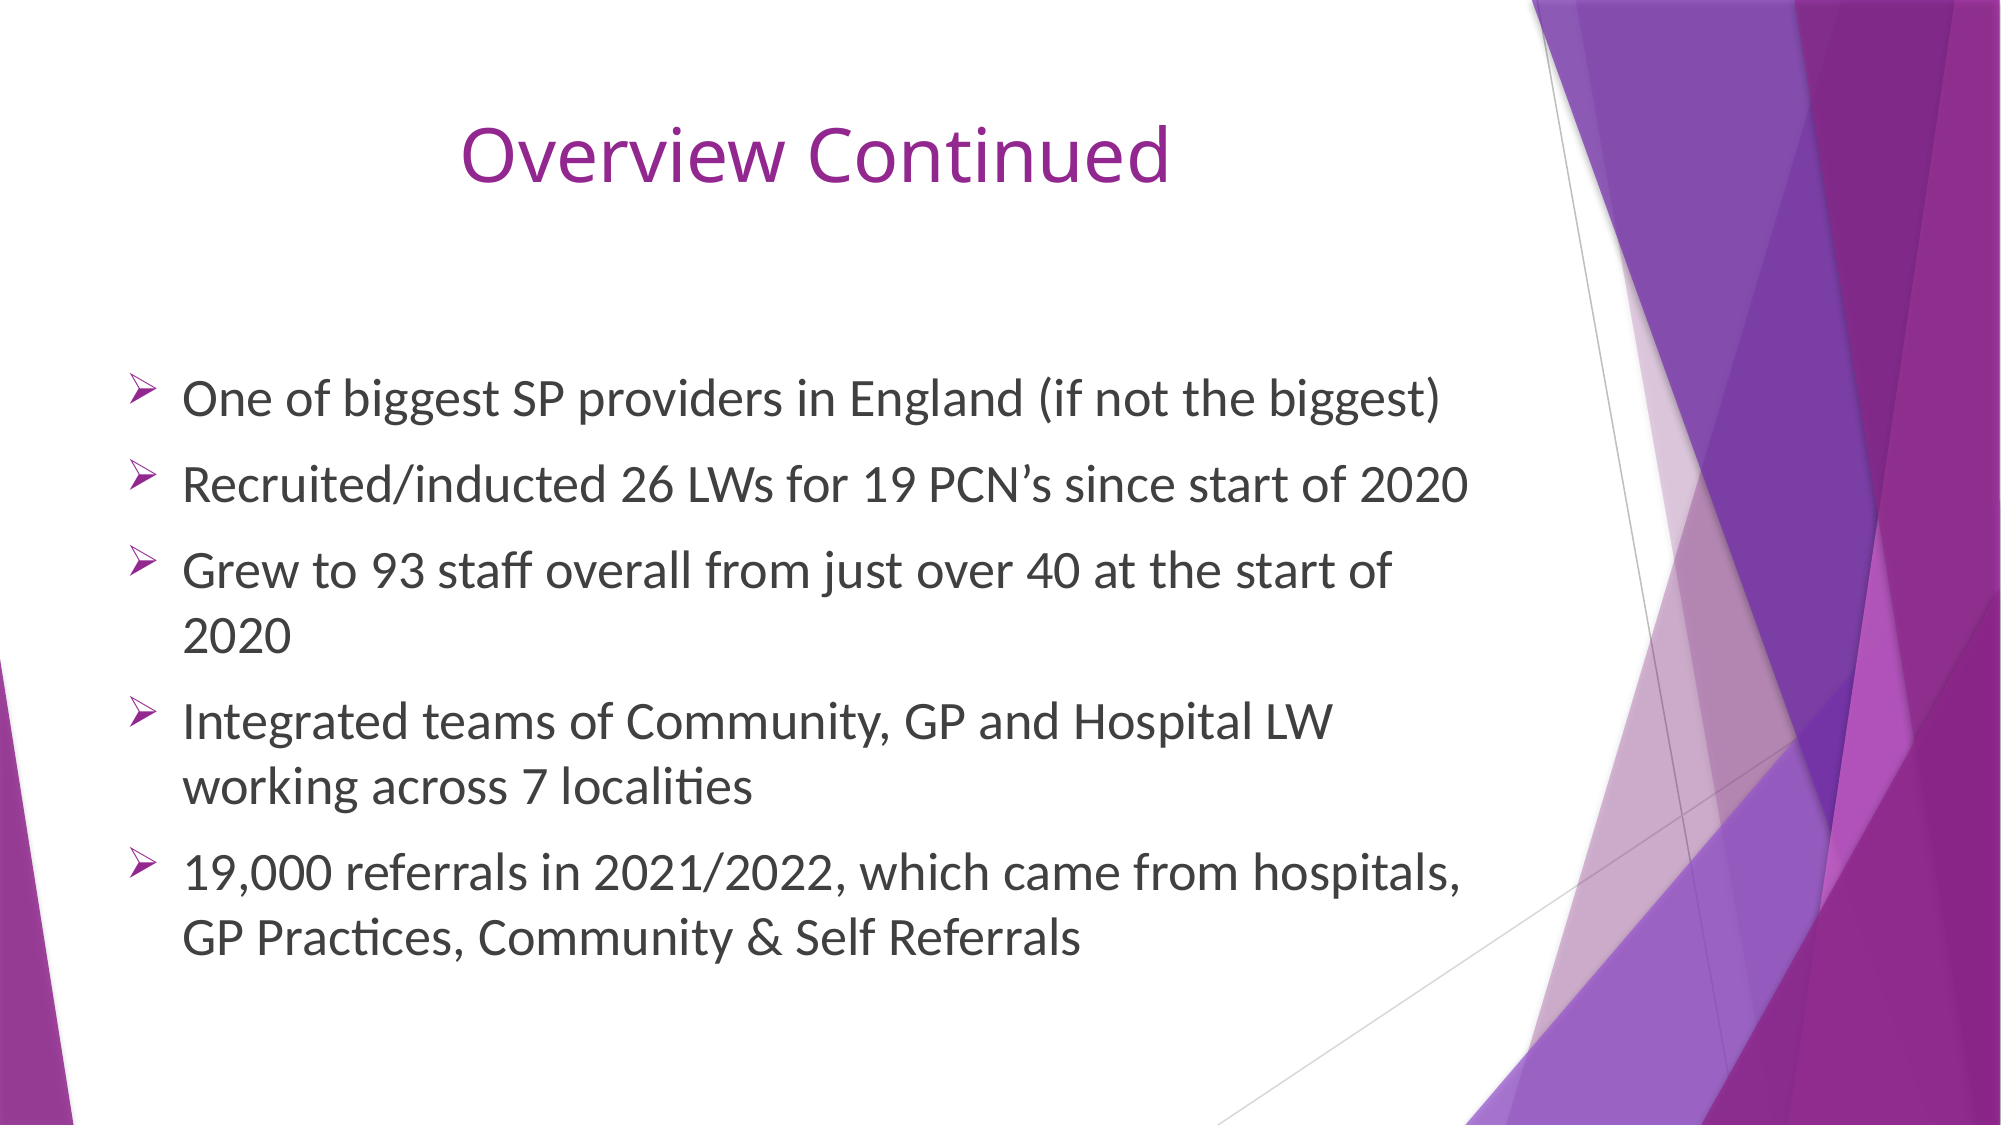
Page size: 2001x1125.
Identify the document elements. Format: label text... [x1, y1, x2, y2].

list One of biggest SP providers in England (if not the biggest) Recruited/inducted 26 LWs for 19 PCN’s since start of 2020 Grew to 93 staff overall from just over 40 at the start of 2020 Integrated teams of Community, GP and Hospital LW working across 7 localities 19,000 referrals in 2021/2022, which came from hospitals, GP Practices, Community & Self Referrals [111, 354, 1522, 992]
title Overview Continued [111, 99, 1522, 317]
